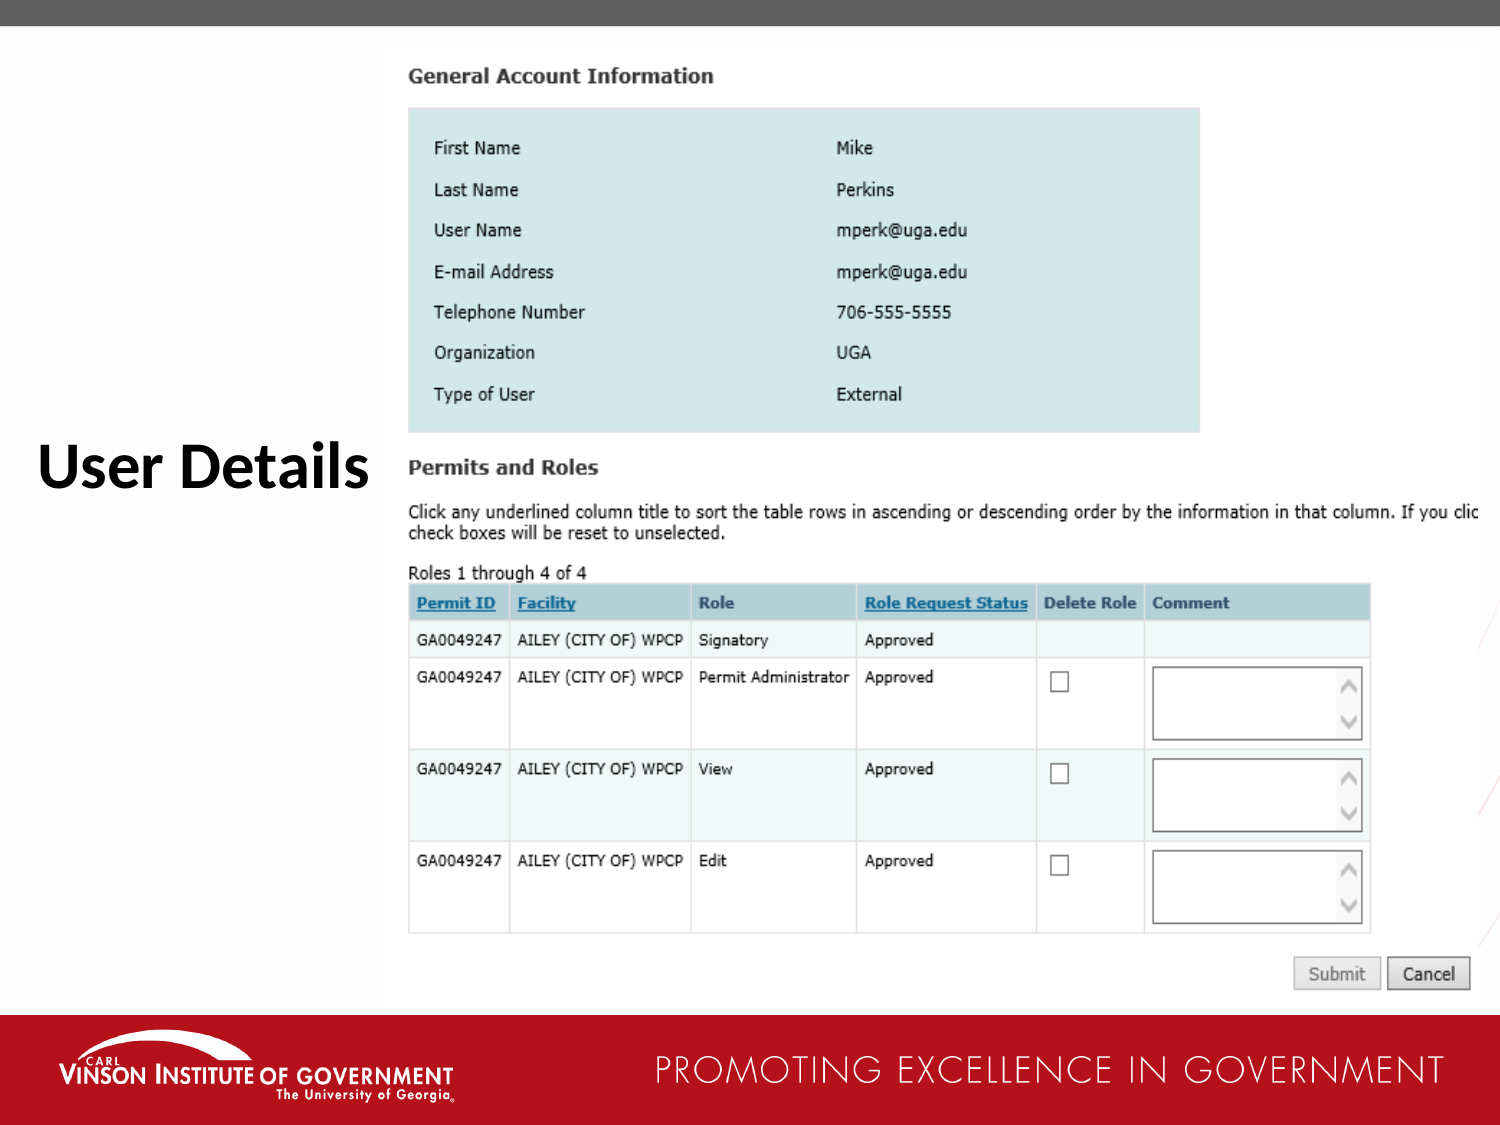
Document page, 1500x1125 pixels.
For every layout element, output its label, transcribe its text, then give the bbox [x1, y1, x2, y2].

text_box User Details [0, 414, 376, 510]
picture [0, 0, 1500, 1125]
